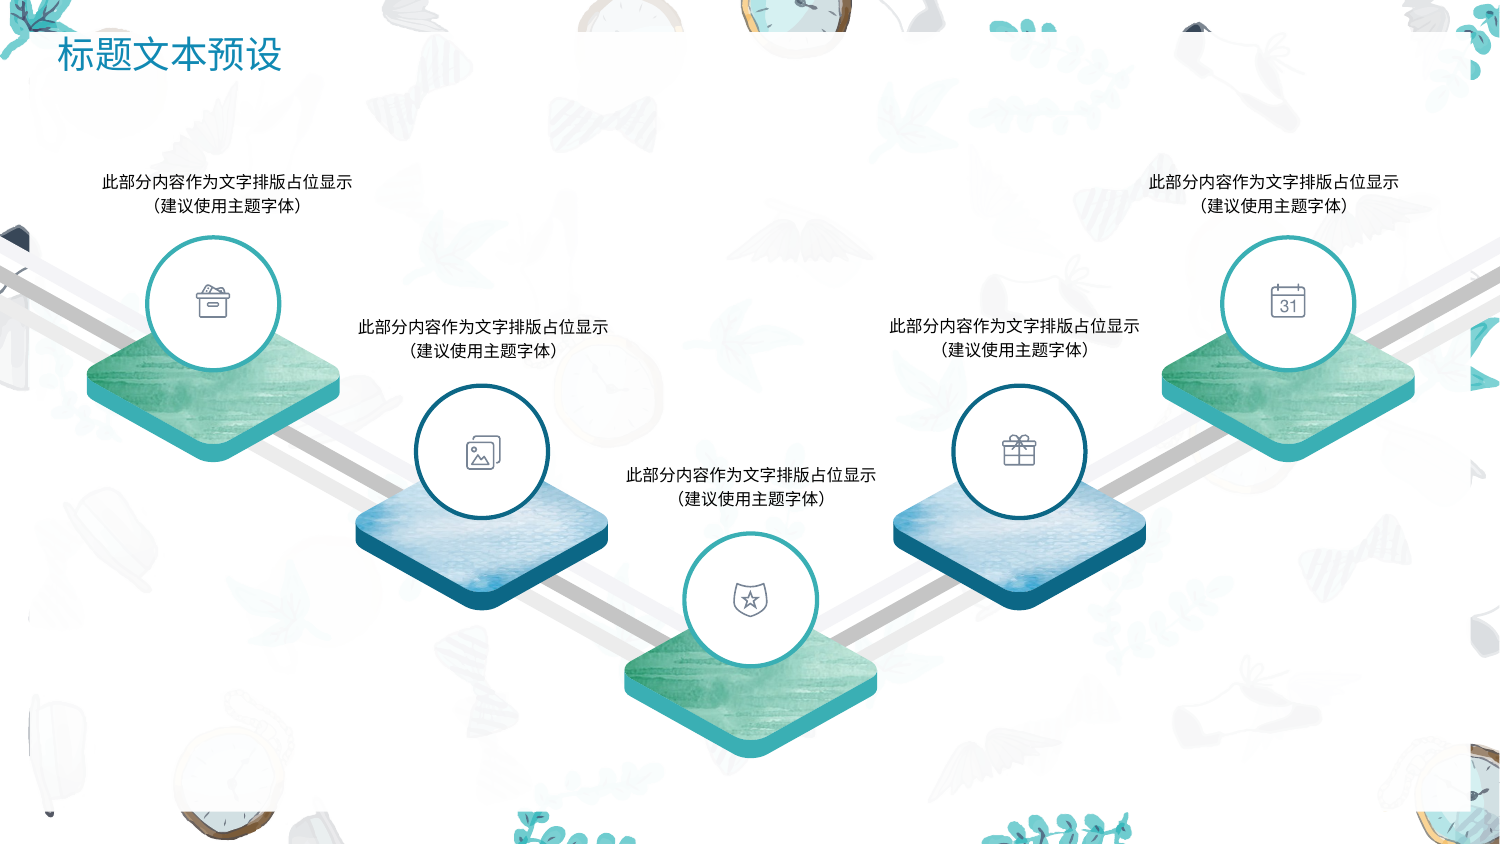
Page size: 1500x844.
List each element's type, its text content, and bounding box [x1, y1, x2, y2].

text_box 标题文本预设 [0, 23, 298, 103]
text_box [0, 159, 1500, 760]
